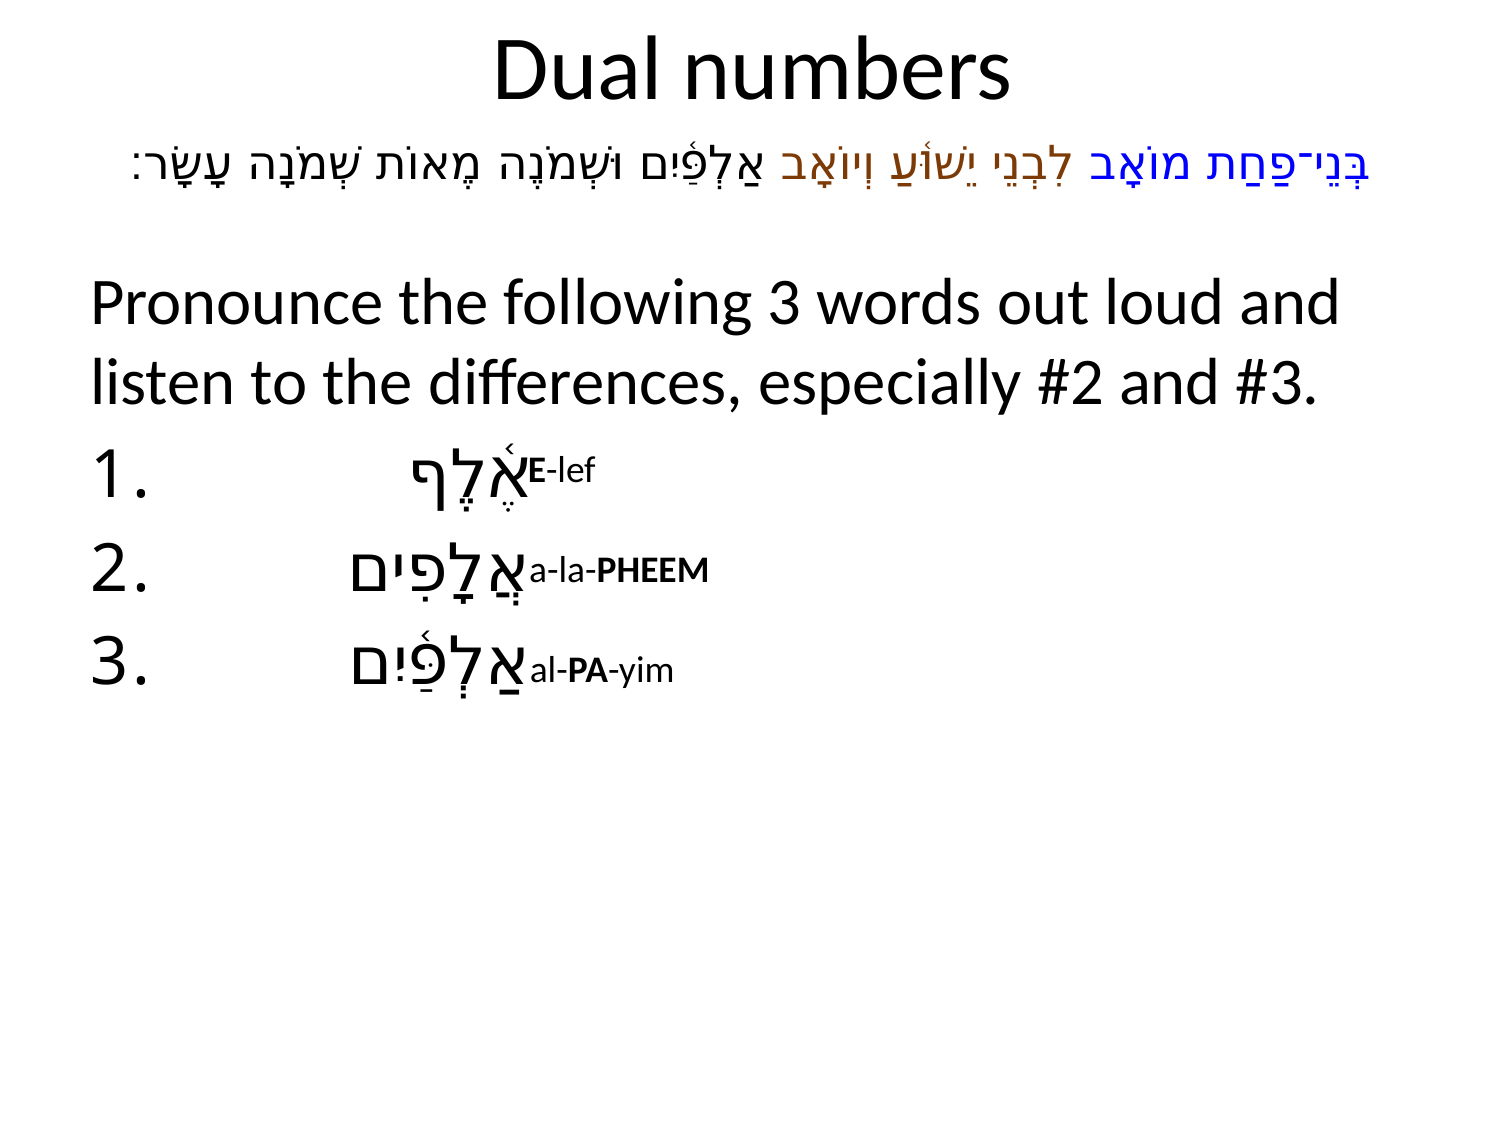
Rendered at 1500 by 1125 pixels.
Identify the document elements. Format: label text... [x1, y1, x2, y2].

list Pronounce the following 3 words out loud and listen to the differences, especially #2 and #3. אֶ֫לֶף אֲלָפִים אַלְפַּ֫יִם [75, 249, 1425, 963]
text_box al-PA-yim [515, 637, 690, 698]
title Dual numbers [78, 0, 1429, 125]
text_box a-la-PHEEM [514, 537, 725, 598]
text_box בְּנֵי־פַחַת מוֹאָב לִבְנֵי יֵשׁוּ֫עַ וְיוֹאָב אַלְפַּ֫יִם וּשְׁמֹנֶה מֶאוֹת שְׁמֹנָה עָשָׂר׃ [0, 125, 1500, 225]
text_box E-lef [513, 437, 611, 498]
